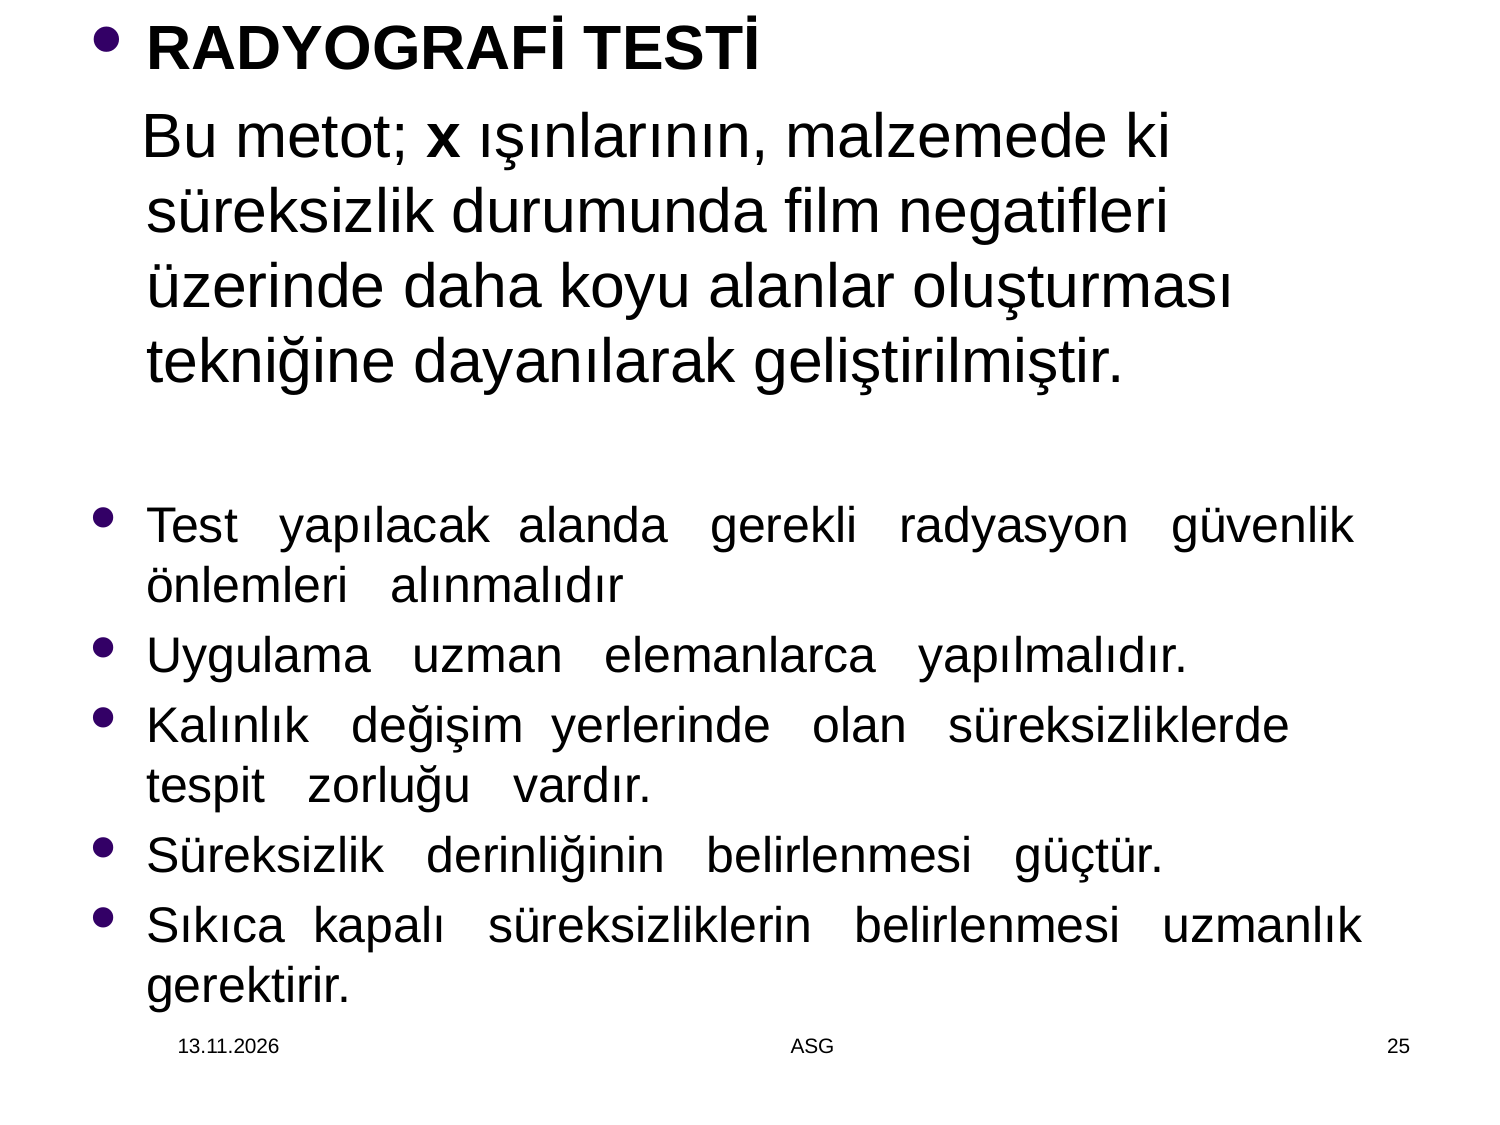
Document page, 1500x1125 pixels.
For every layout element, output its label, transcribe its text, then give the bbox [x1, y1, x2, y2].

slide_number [162, 1024, 513, 1101]
footer ASG [574, 1024, 1051, 1101]
slide_number 25 [1074, 1024, 1426, 1101]
list radyografİ testİ Bu metot; x ışınlarının, malzemede ki süreksizlik durumunda film negatifleri üzerinde daha koyu alanlar oluşturması tekniğine dayanılarak geliştirilmiştir. Test yapılacak alanda gerekli radyasyon güvenlik önlemleri alınmalıdır Uygulama uzman elemanlarca yapılmalıdır. Kalınlık değişim yerlerinde olan süreksizliklerde tespit zorluğu vardır. Süreksizlik derinliğinin belirlenmesi güçtür. Sıkıca kapalı süreksizliklerin belirlenmesi uzmanlık gerektirir. [74, 0, 1426, 1006]
